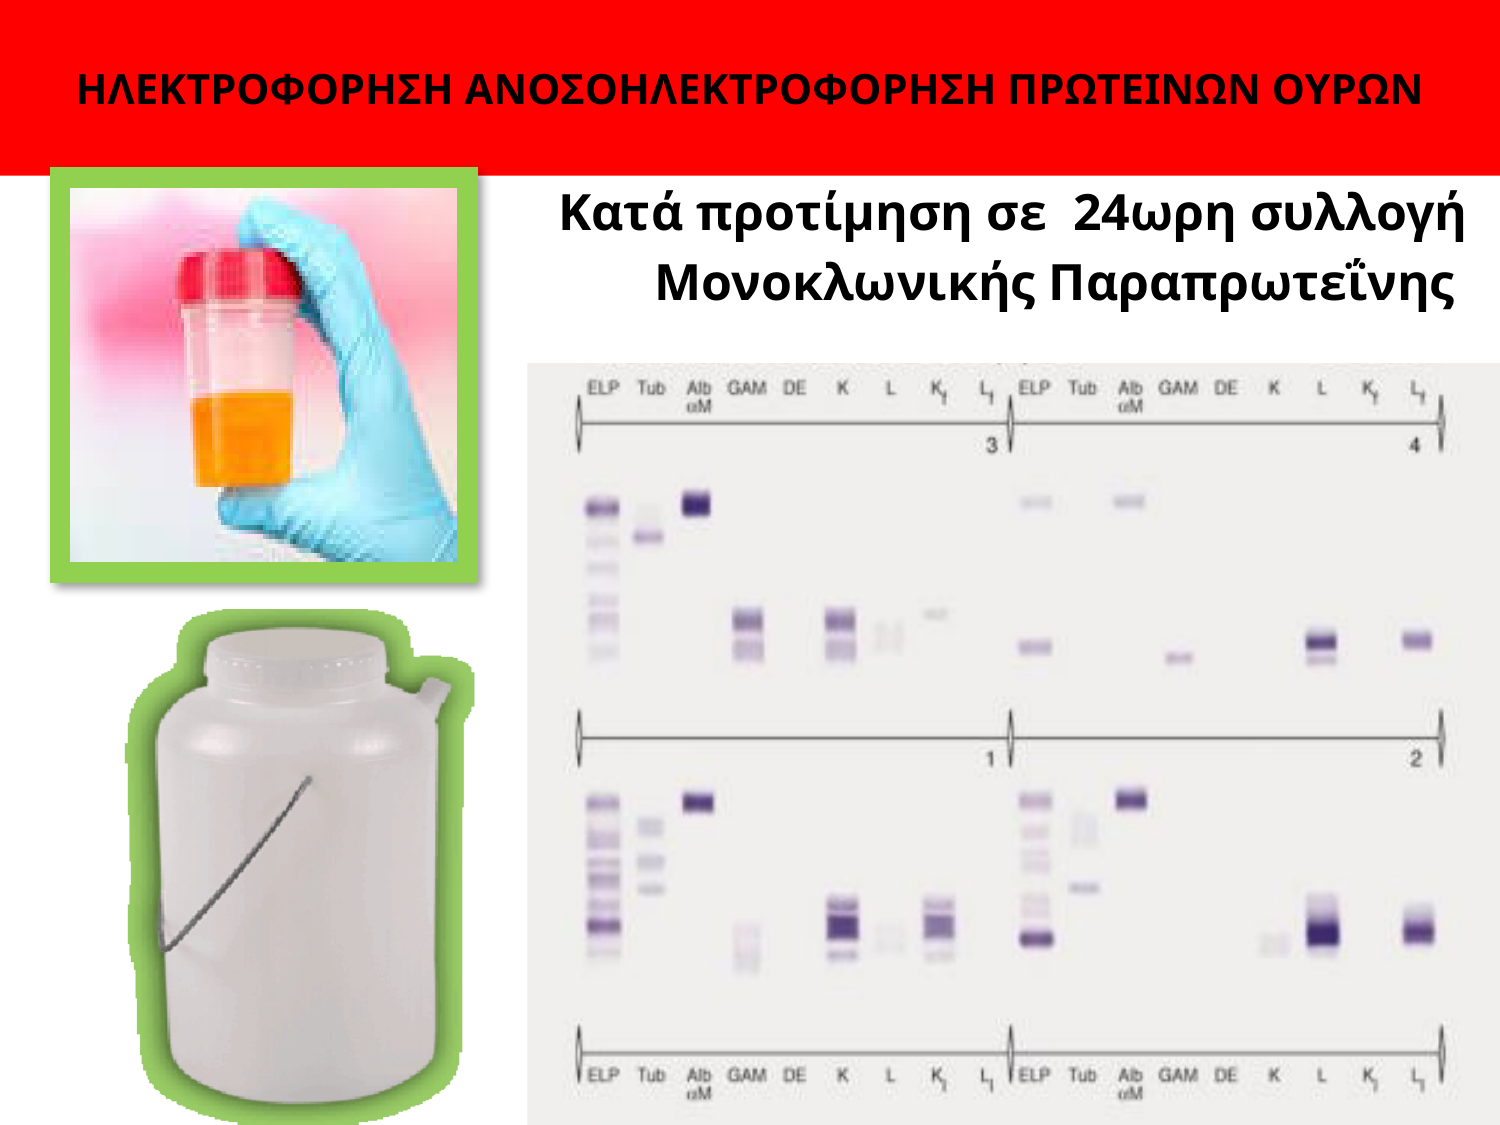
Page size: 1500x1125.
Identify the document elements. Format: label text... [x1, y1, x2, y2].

picture [0, 362, 1500, 1125]
text_box Κατά προτίμηση σε 24ωρη συλλογή [538, 172, 1500, 248]
text_box Μονοκλωνικής Παραπρωτεΐνης [609, 243, 1500, 319]
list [70, 187, 458, 563]
title ΗΛΕΚΤΡΟΦΟΡΗΣΗ ΑΝΟΣΟΗΛΕΚΤΡΟΦΟΡΗΣΗ ΠΡΩΤΕΙΝΩΝ ΟΥΡΩΝ [0, 0, 1500, 176]
